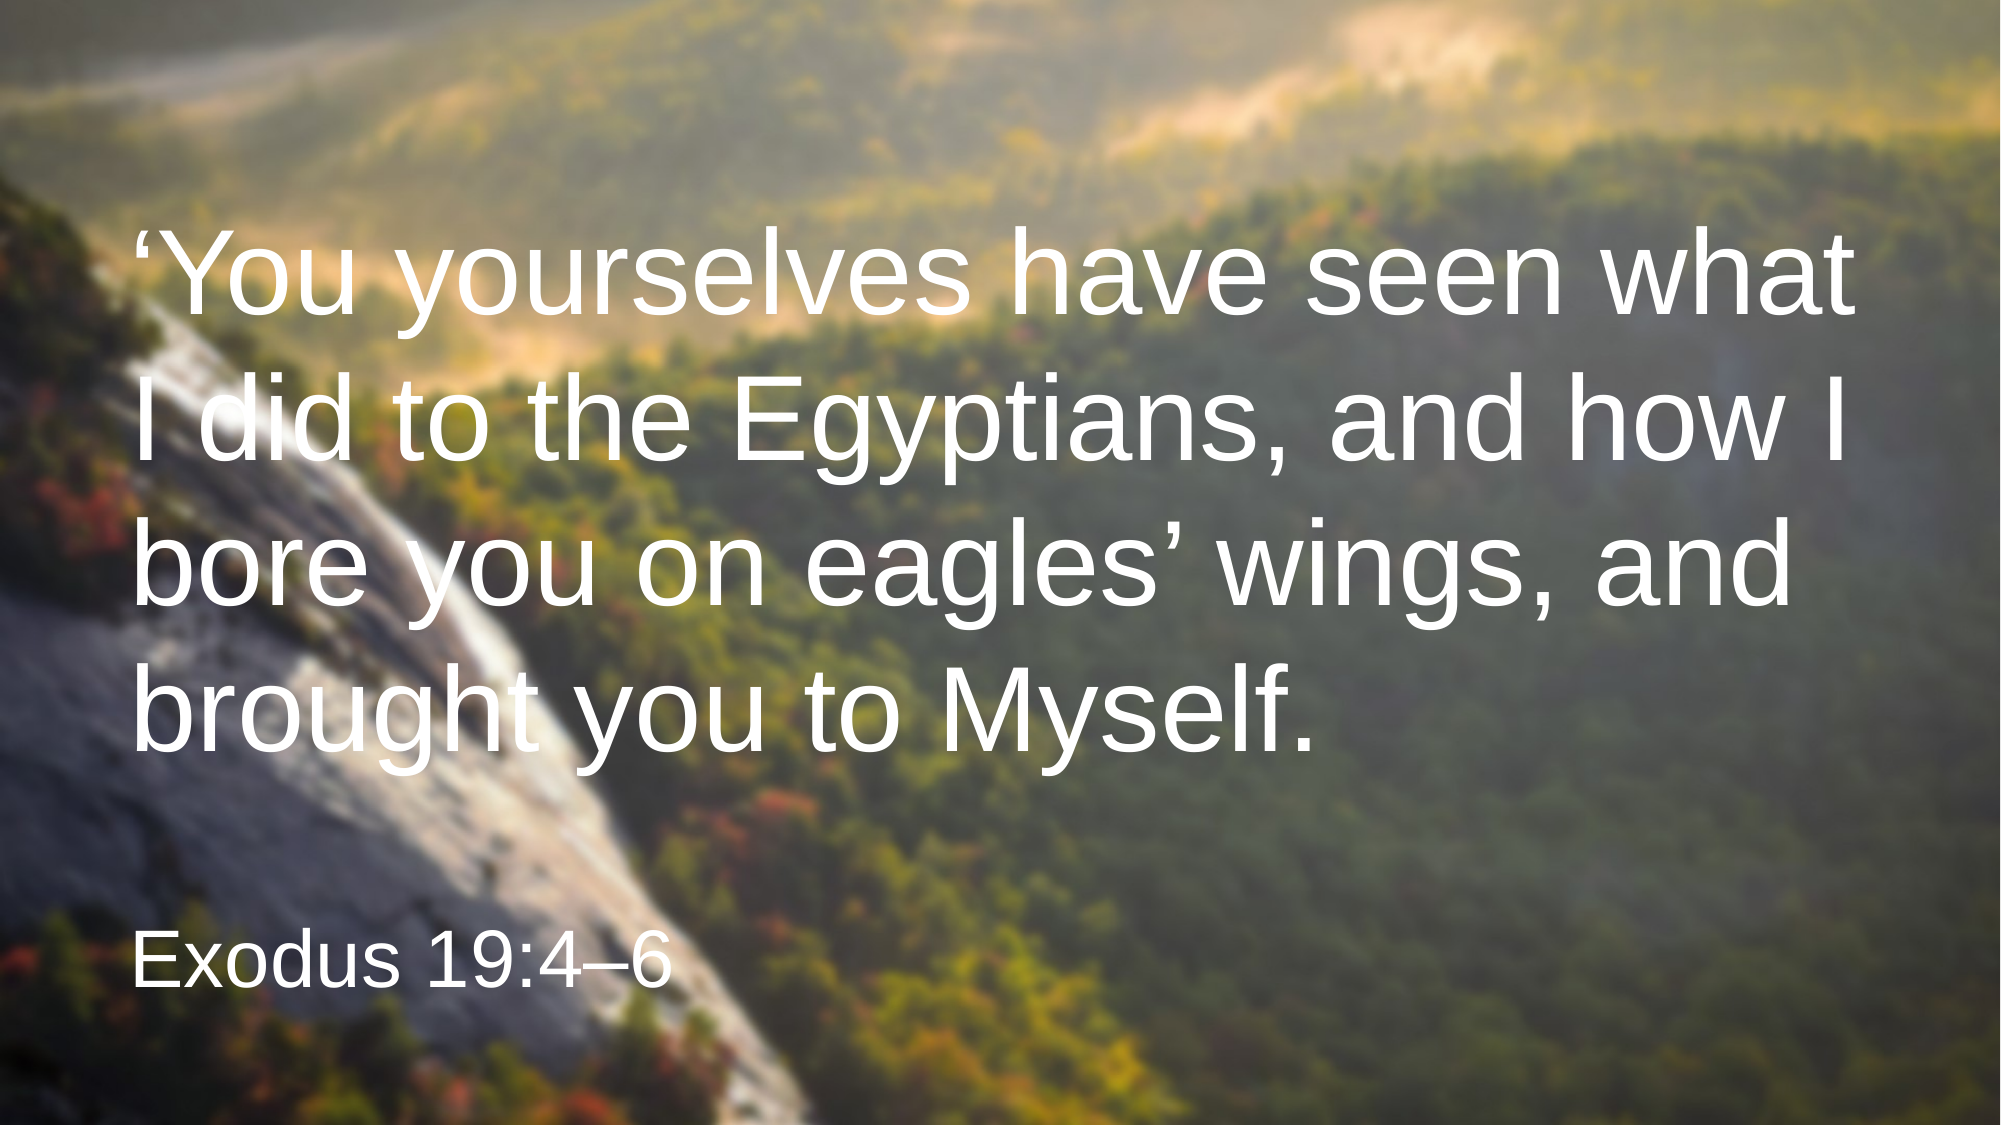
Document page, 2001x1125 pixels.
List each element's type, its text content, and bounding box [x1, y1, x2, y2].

list ‘You yourselves have seen what I did to the Egyptians, and how I bore you on eagles’ wings, and brought you to Myself. [114, 114, 1886, 855]
list Exodus 19:4–6 [114, 897, 1615, 1012]
picture [0, 0, 2001, 1125]
